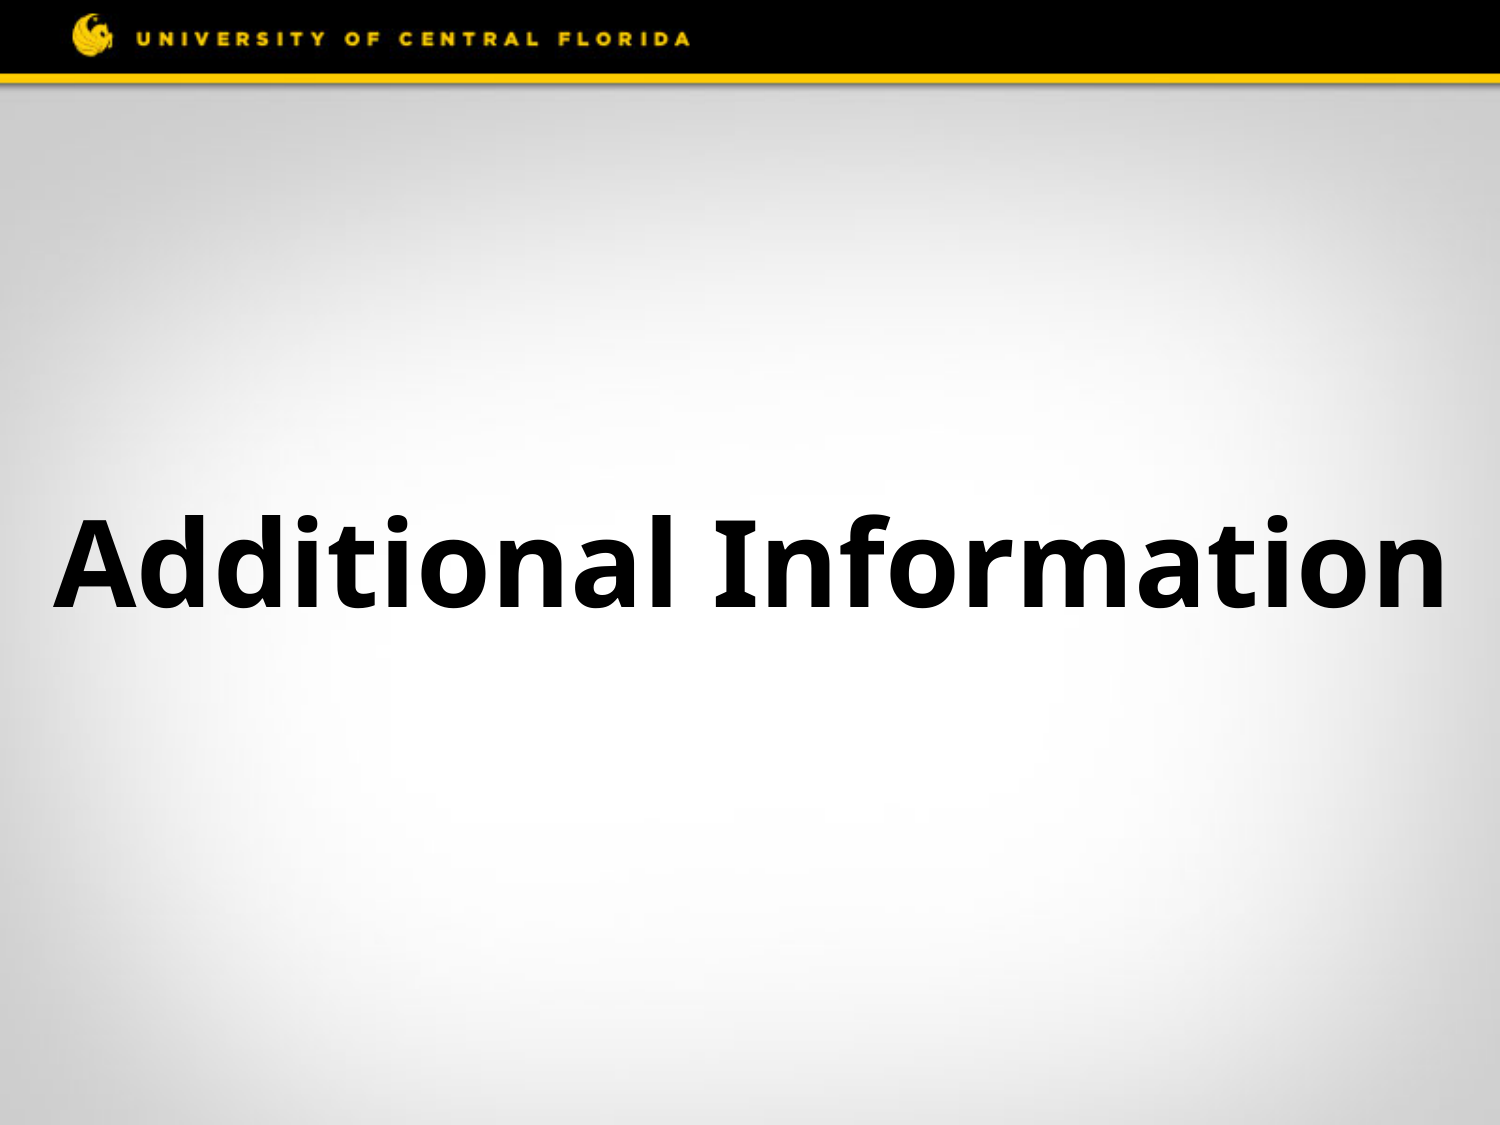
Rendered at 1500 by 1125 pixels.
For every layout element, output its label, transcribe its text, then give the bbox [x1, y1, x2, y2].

picture [0, 0, 1500, 1125]
list Additional Information [2, 406, 1500, 644]
